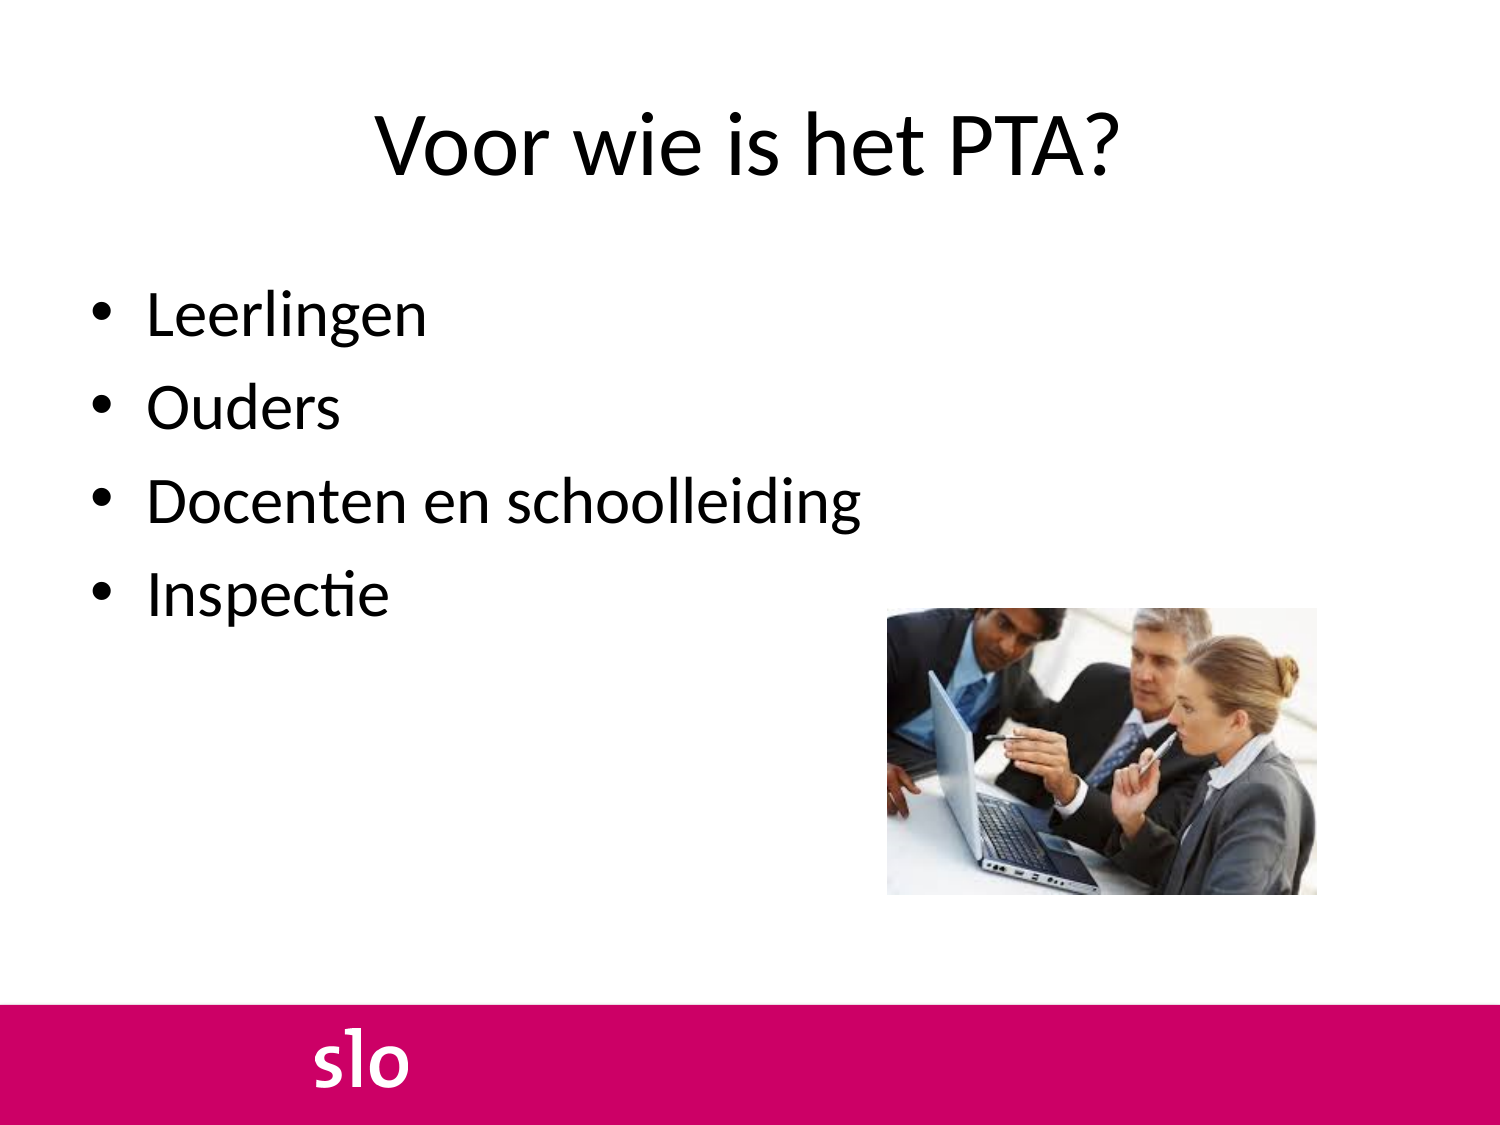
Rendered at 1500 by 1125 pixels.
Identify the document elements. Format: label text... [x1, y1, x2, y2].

picture [886, 608, 1317, 895]
picture [315, 1028, 408, 1088]
list Leerlingen Ouders Docenten en schoolleiding Inspectie [75, 262, 1425, 1005]
title Voor wie is het PTA? [75, 45, 1425, 233]
